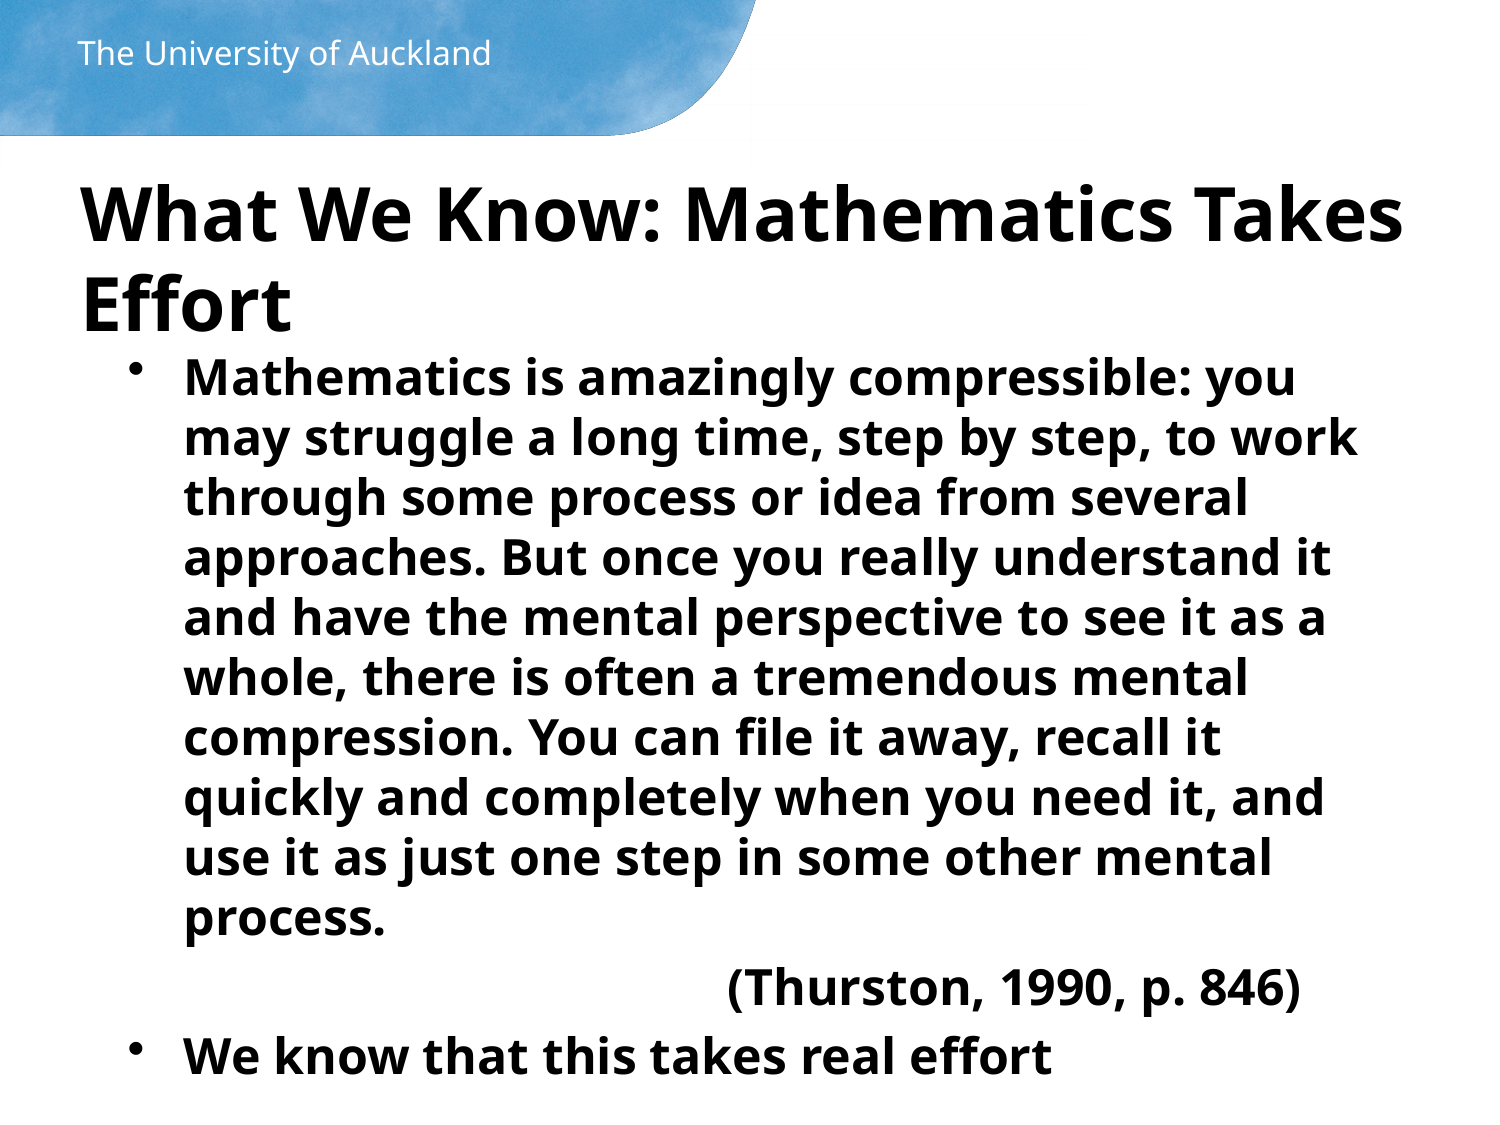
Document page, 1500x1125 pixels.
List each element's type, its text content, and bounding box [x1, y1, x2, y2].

picture [0, 0, 1500, 175]
text_box The University of Auckland [62, 24, 563, 80]
title What We Know: Mathematics Takes Effort [64, 200, 1424, 313]
list Mathematics is amazingly compressible: you may struggle a long time, step by step, to work through some process or idea from several approaches. But once you really understand it and have the mental perspective to see it as a whole, there is often a tremendous mental compression. You can file it away, recall it quickly and completely when you need it, and use it as just one step in some other mental process. (Thurston, 1990, p. 846) We know that this takes real effort [112, 337, 1388, 950]
